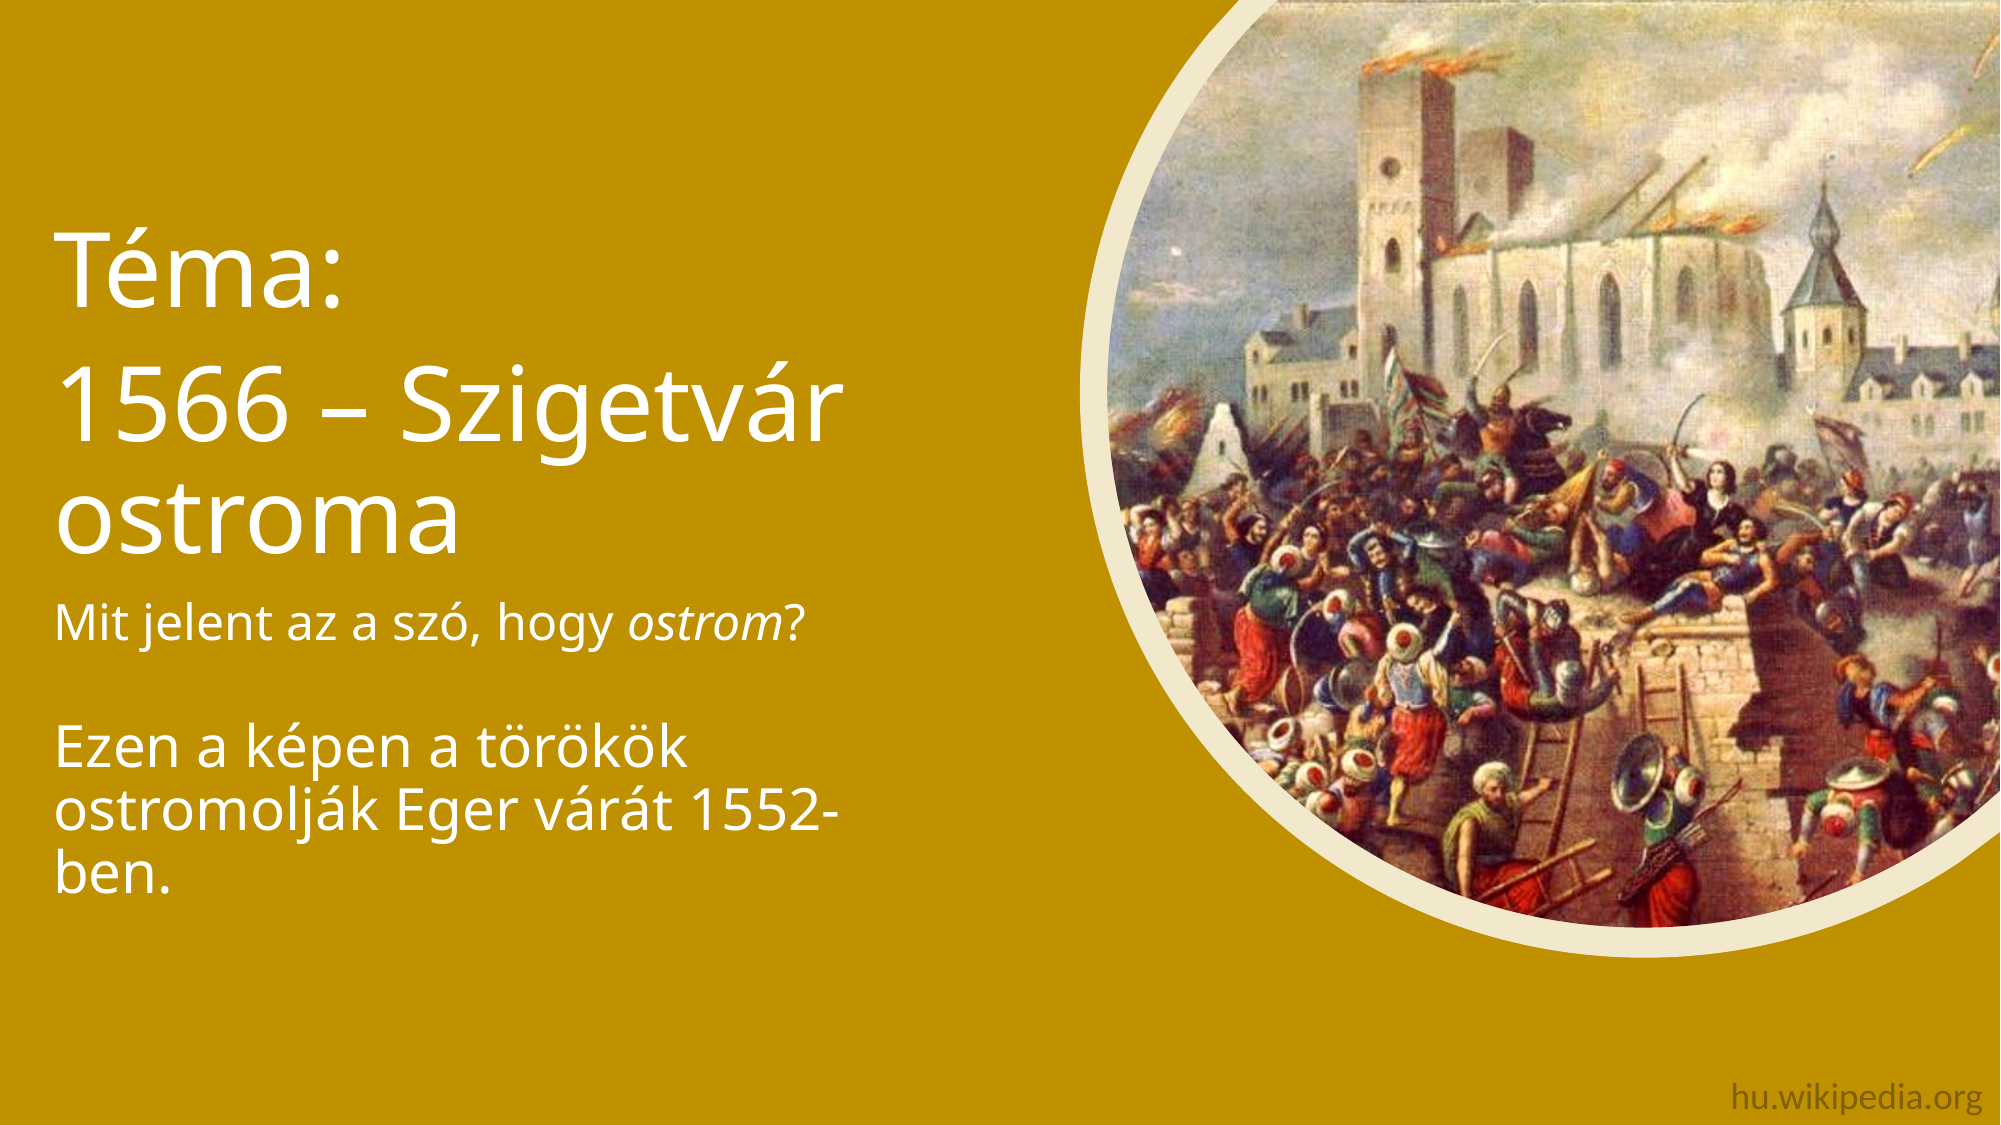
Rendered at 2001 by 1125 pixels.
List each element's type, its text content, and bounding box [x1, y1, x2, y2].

picture [1107, 0, 2000, 928]
text_box [1078, 215, 1107, 570]
list Téma: 1566 – Szigetvár ostroma Mit jelent az a szó, hogy ostrom? [38, 210, 1080, 928]
text_box hu.wikipedia.org [1715, 1064, 1999, 1125]
text_box [1460, 928, 1830, 959]
